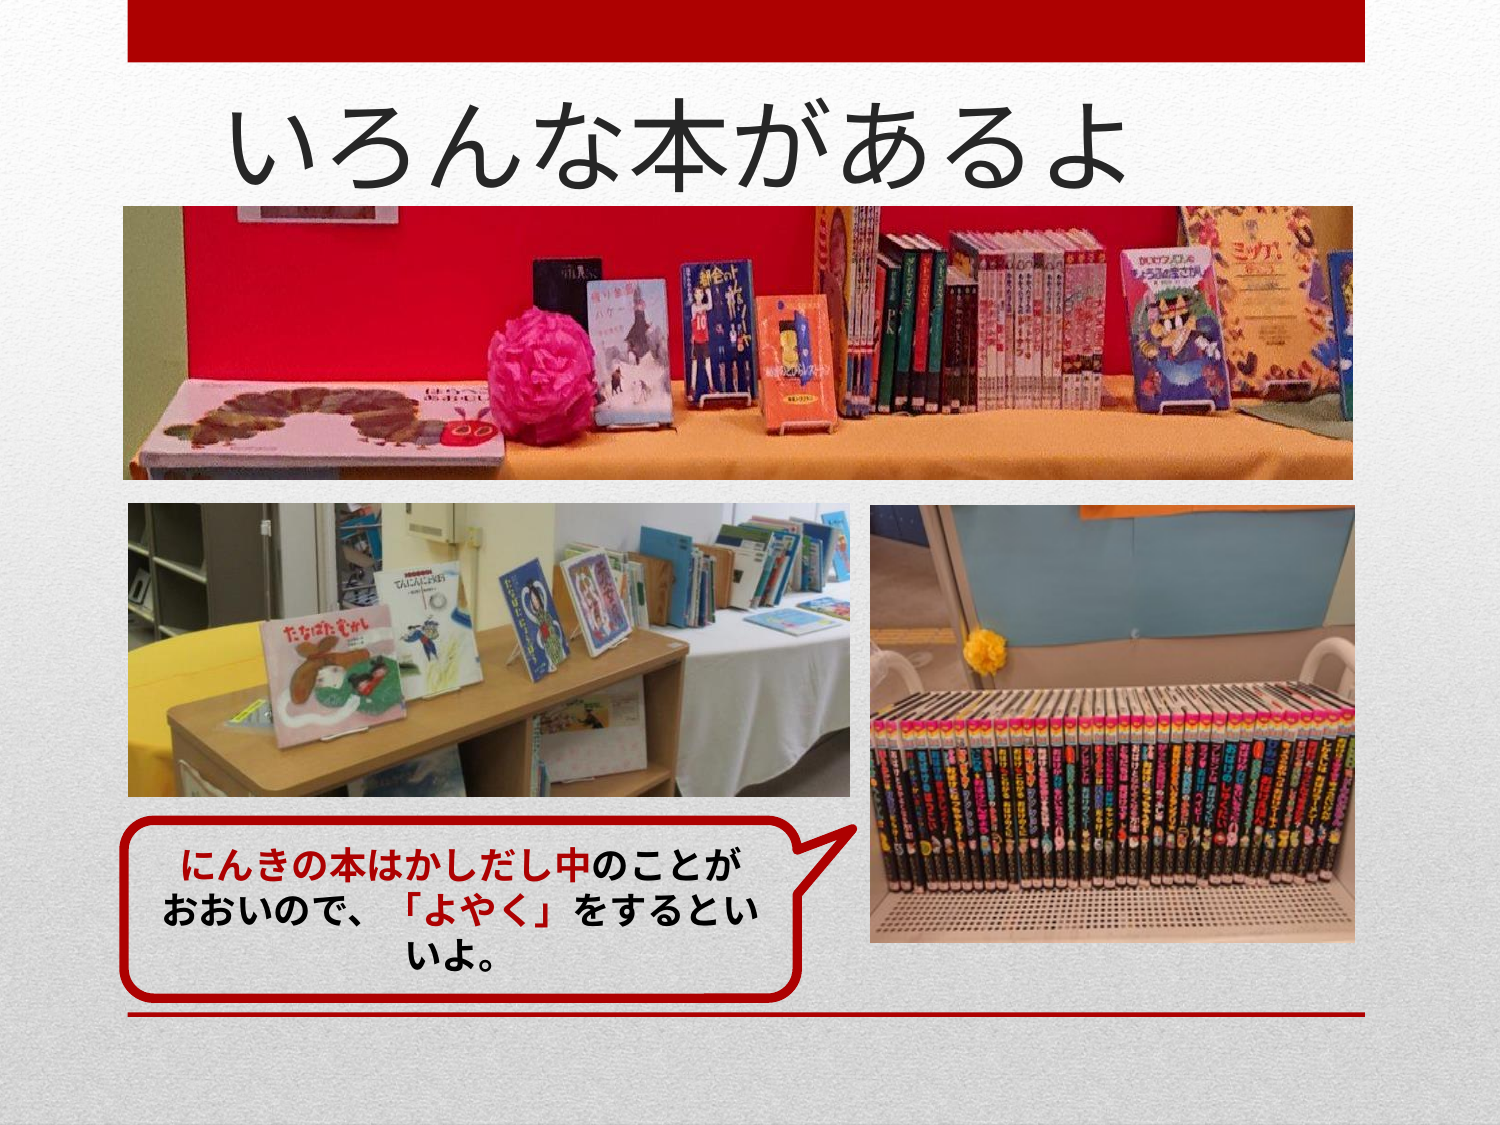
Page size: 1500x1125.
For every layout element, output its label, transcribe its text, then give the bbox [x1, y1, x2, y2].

text_box にんきの本はかしだし中のことが おおいので、「よやく」をするといいよ。 [123, 820, 853, 999]
title いろんな本があるよ [0, 72, 1500, 336]
picture [869, 504, 1356, 944]
picture [128, 502, 851, 798]
picture [123, 206, 1354, 481]
